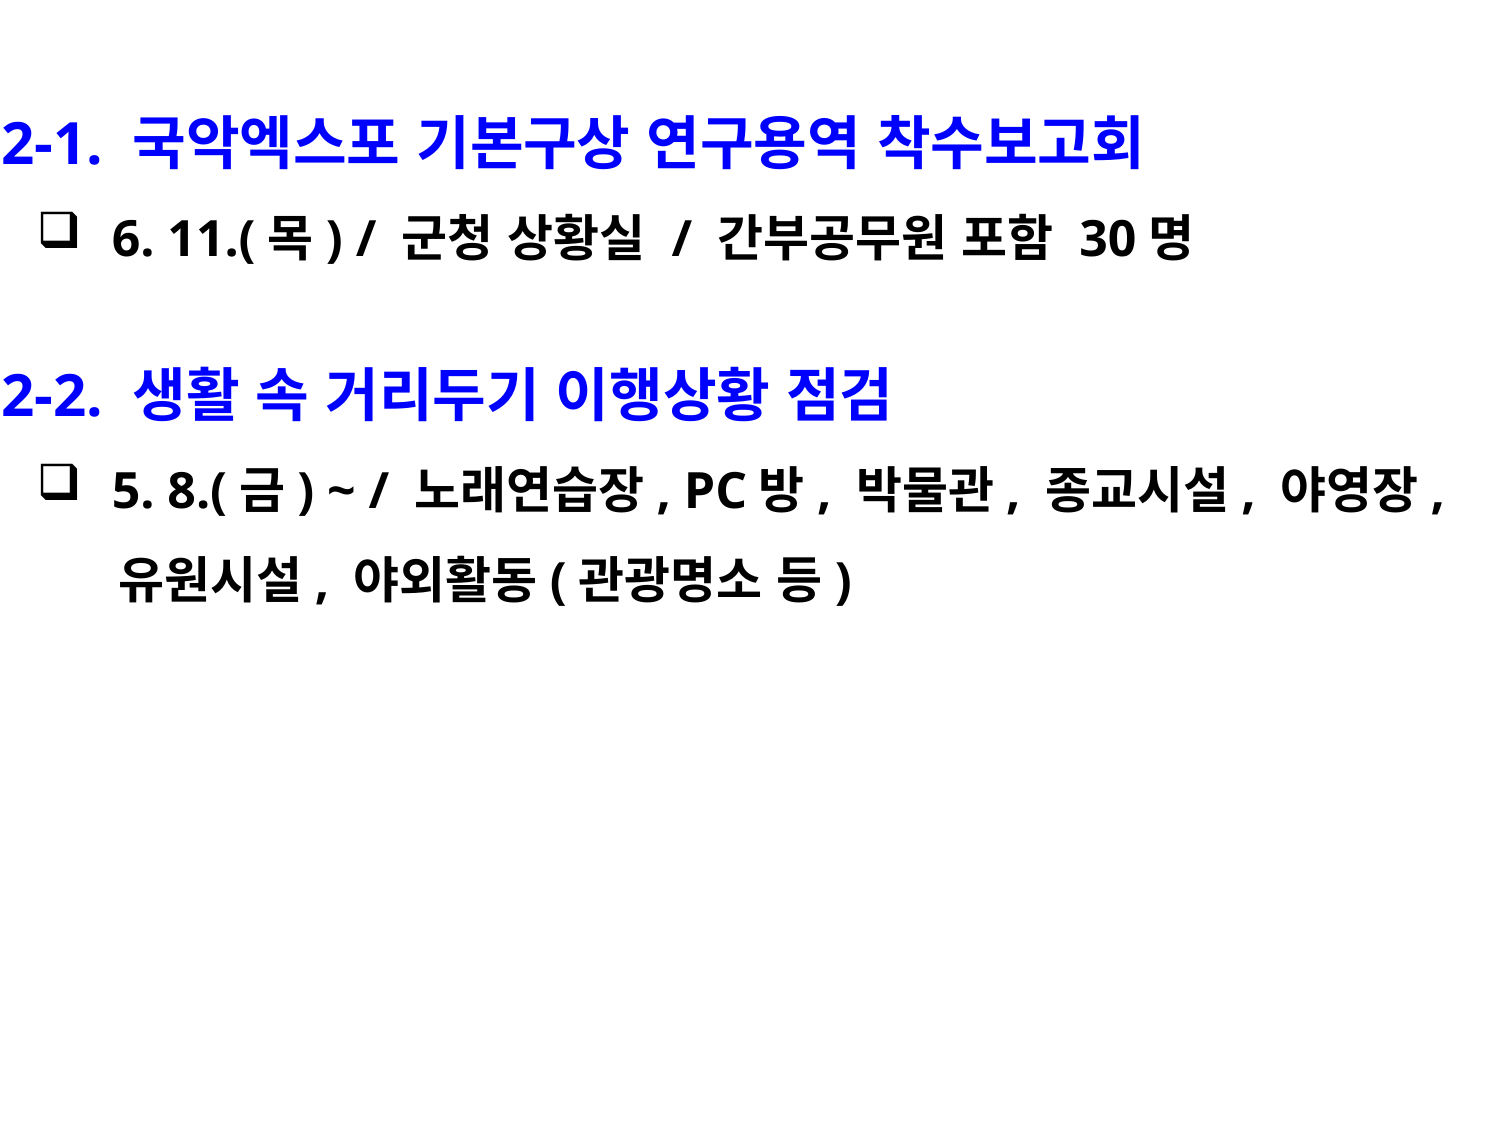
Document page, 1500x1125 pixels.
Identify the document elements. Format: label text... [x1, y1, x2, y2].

text_box 2-2. 생활 속 거리두기 이행상황 점검 5. 8.(금) ~ / 노래연습장, PC방, 박물관, 종교시설, 야영장, 유원시설, 야외활동(관광명소 등) [0, 294, 1424, 551]
text_box 2-1. 국악엑스포 기본구상 연구용역 착수보고회 6. 11.(목) / 군청 상황실 / 간부공무원 포함 30명 [0, 42, 1424, 294]
